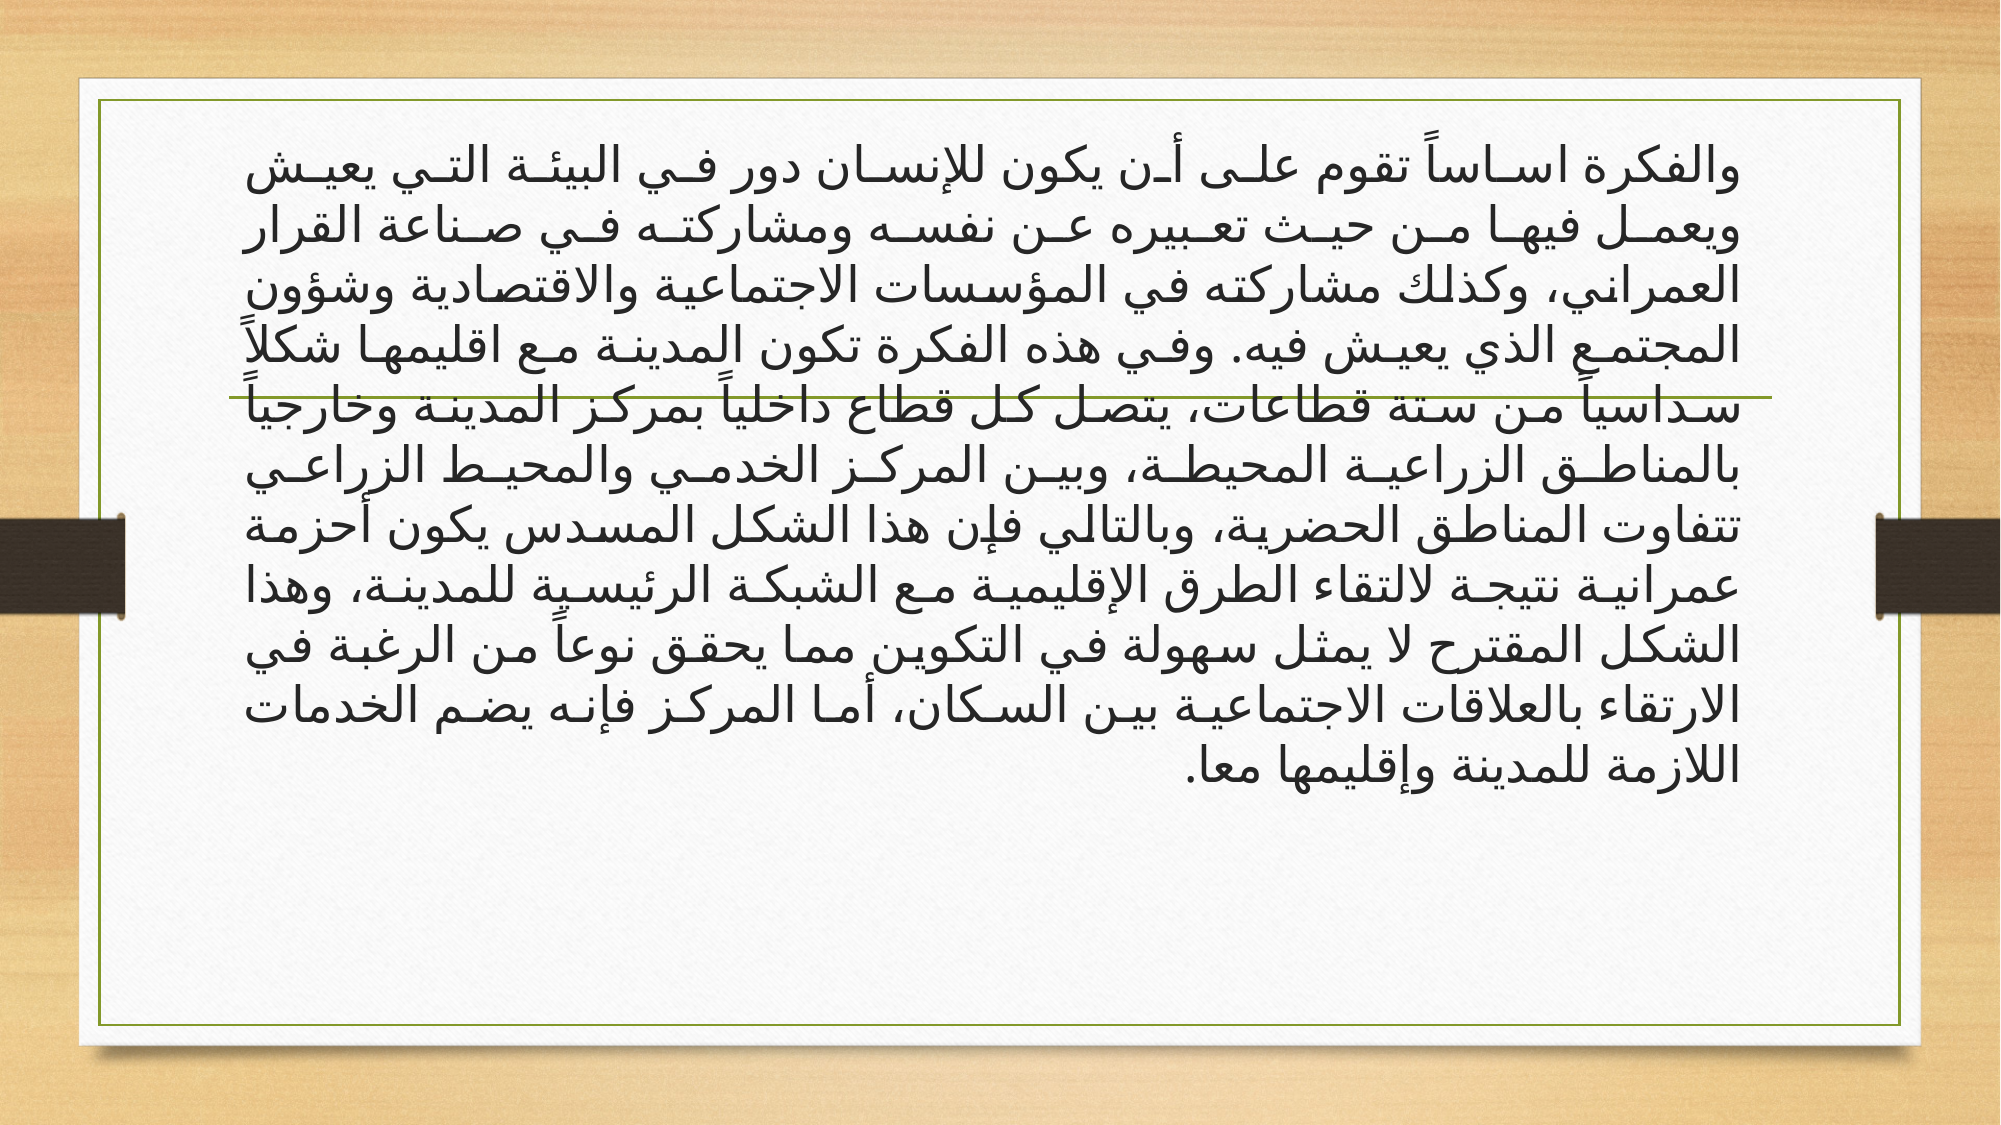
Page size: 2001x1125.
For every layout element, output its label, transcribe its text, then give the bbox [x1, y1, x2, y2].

picture [0, 0, 2001, 1125]
list والفكرة اساساً تقوم على أن يكون للإنسان دور في البيئة التي يعيش ويعمل فيها من حيث تعبيره عن نفسه ومشاركته في صناعة القرار العمراني، وكذلك مشاركته في المؤسسات الاجتماعية والاقتصادية وشؤون المجتمع الذي يعيش فيه. وفي هذه الفكرة تكون المدينة مع اقليمها شكلاً سداسياً من ستة قطاعات، يتصل كل قطاع داخلياً بمركز المدينة وخارجياً بالمناطق الزراعية المحيطة، وبين المركز الخدمي والمحيط الزراعي تتفاوت المناطق الحضرية، وبالتالي فإن هذا الشكل المسدس يكون أحزمة عمرانية نتيجة لالتقاء الطرق الإقليمية مع الشبكة الرئيسية للمدينة، وهذا الشكل المقترح لا يمثل سهولة في التكوين مما يحقق نوعاً من الرغبة في الارتقاء بالعلاقات الاجتماعية بين السكان، أما المركز فإنه يضم الخدمات اللازمة للمدينة وإقليمها معا. [229, 125, 1759, 1125]
